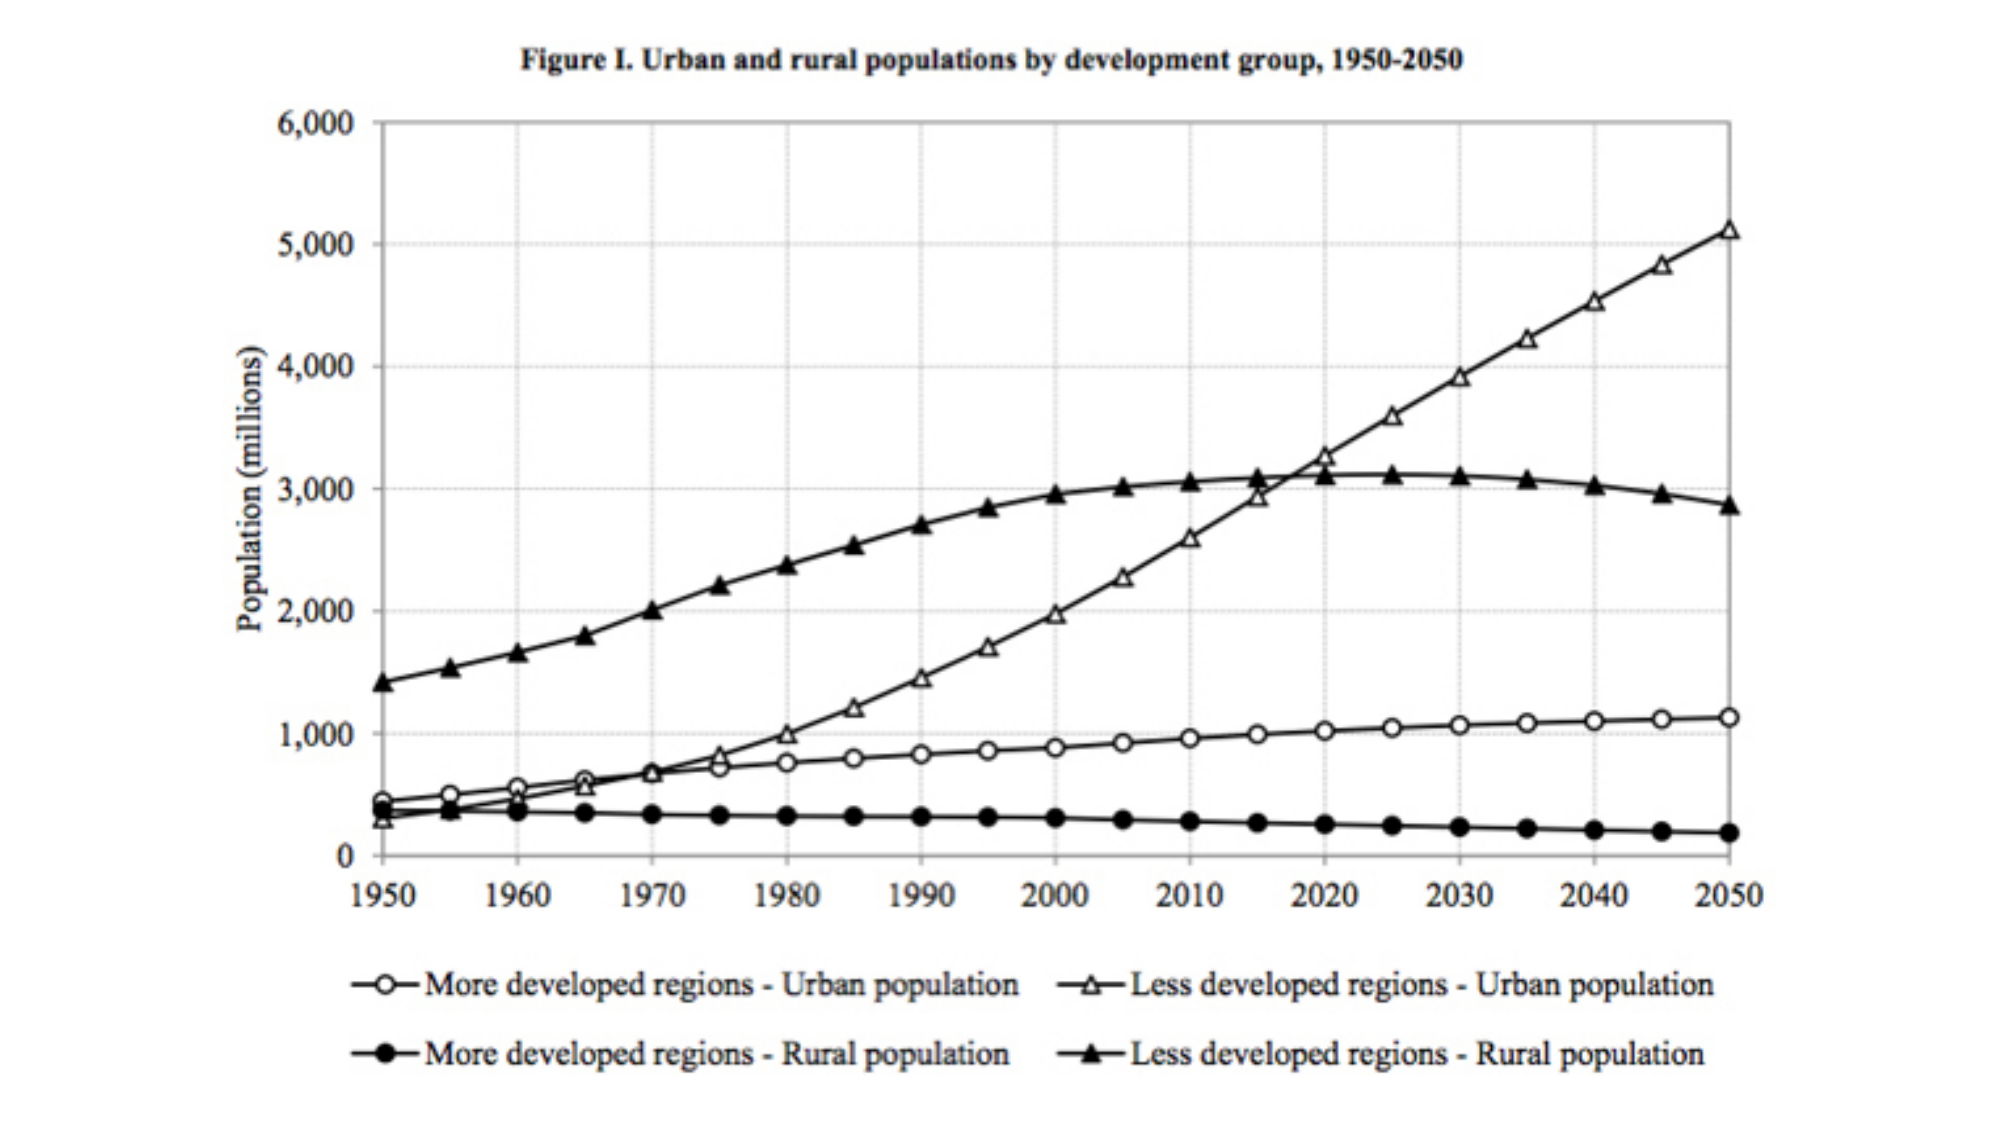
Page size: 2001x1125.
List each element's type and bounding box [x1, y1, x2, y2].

picture [203, 0, 1777, 1112]
